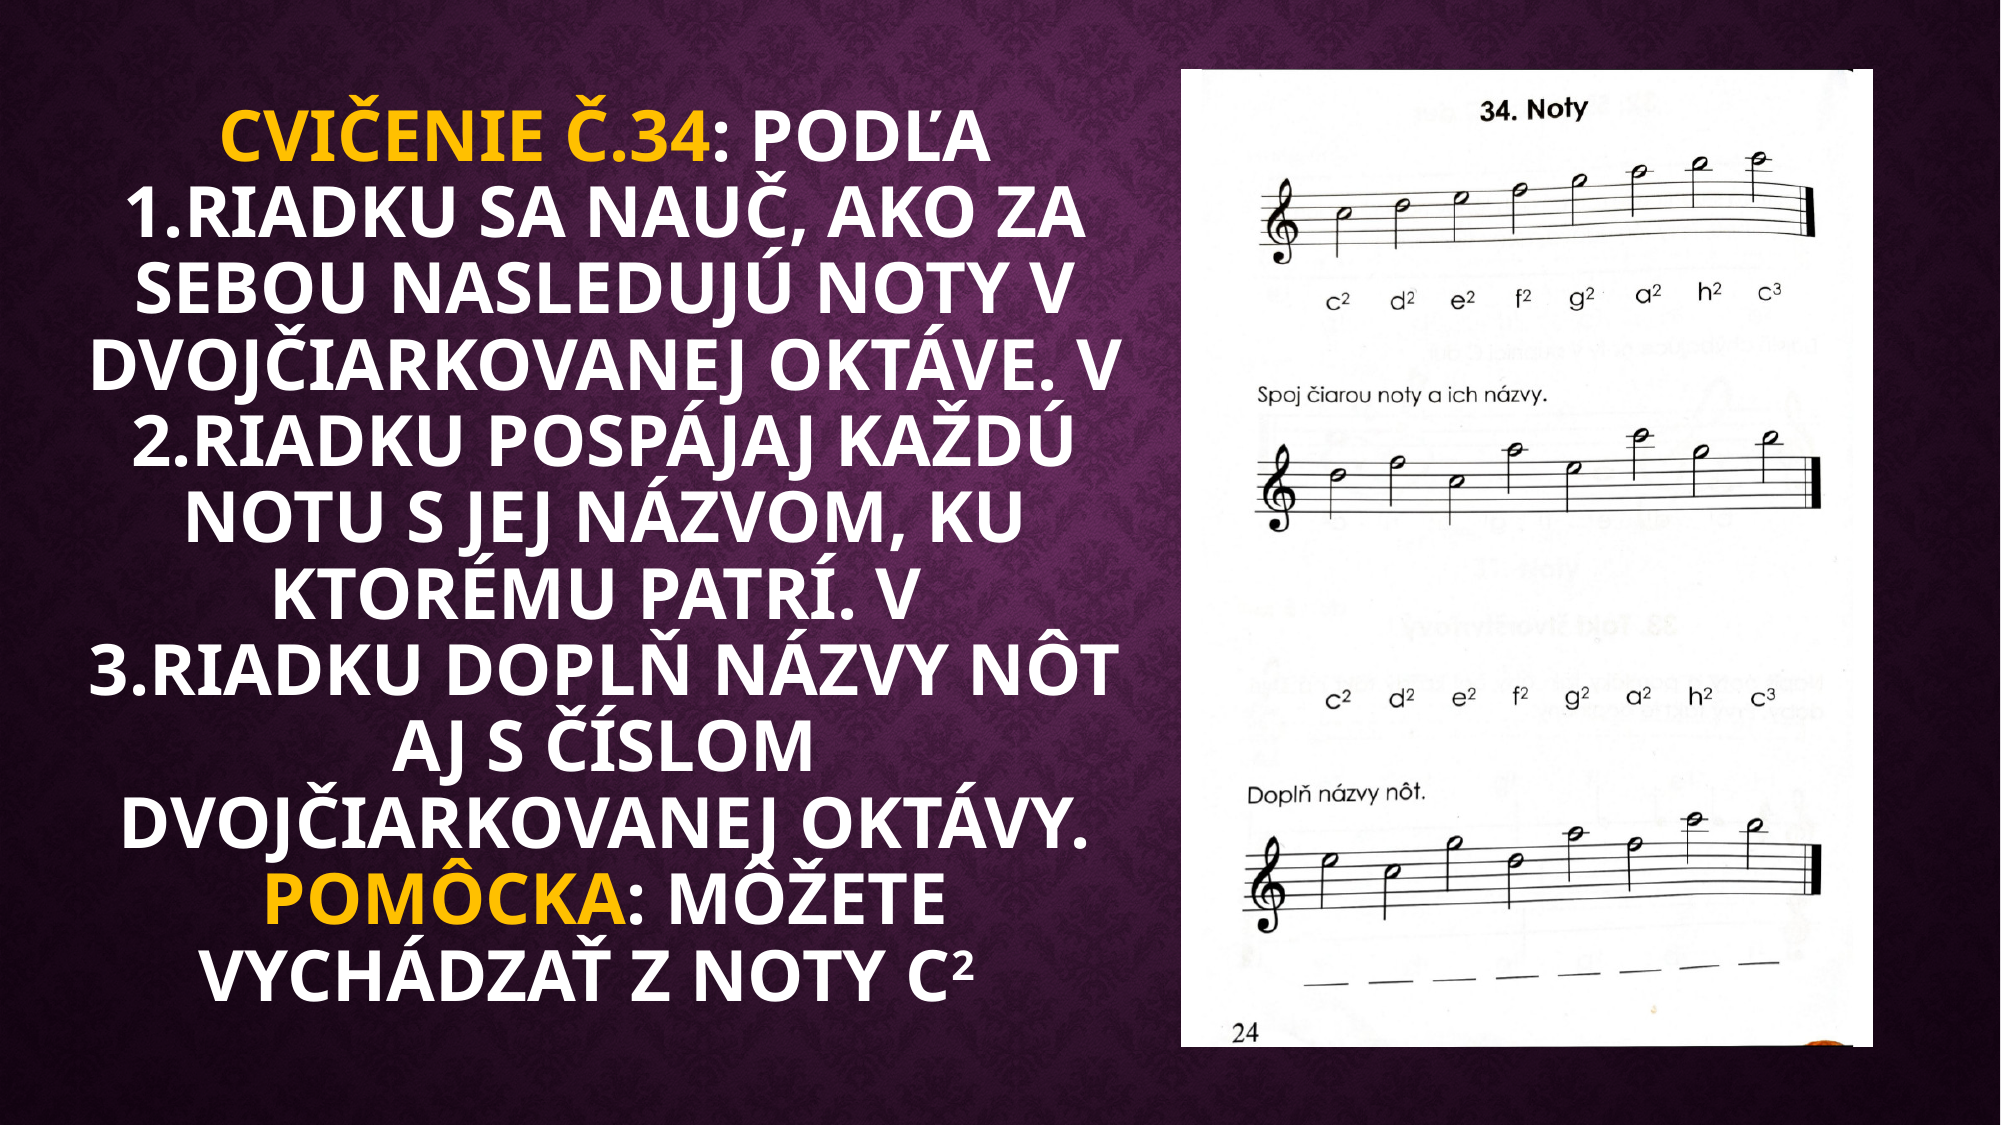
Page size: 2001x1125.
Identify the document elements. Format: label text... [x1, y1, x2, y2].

title cvičenie č.34: podľa 1.riadku sa nauč, ako za sebou nasledujú noty v dvojčiarkovanej oktáve. V 2.riadku pospájaj každú notu s jej názvom, ku ktorému patrí. V 3.Riadku doplň názvy nôt aj s číslom dvojčiarkovanej oktávy. Pomôcka: môžete vychádzať z noty c2 [61, 57, 1150, 1060]
picture [1181, 68, 1873, 1048]
